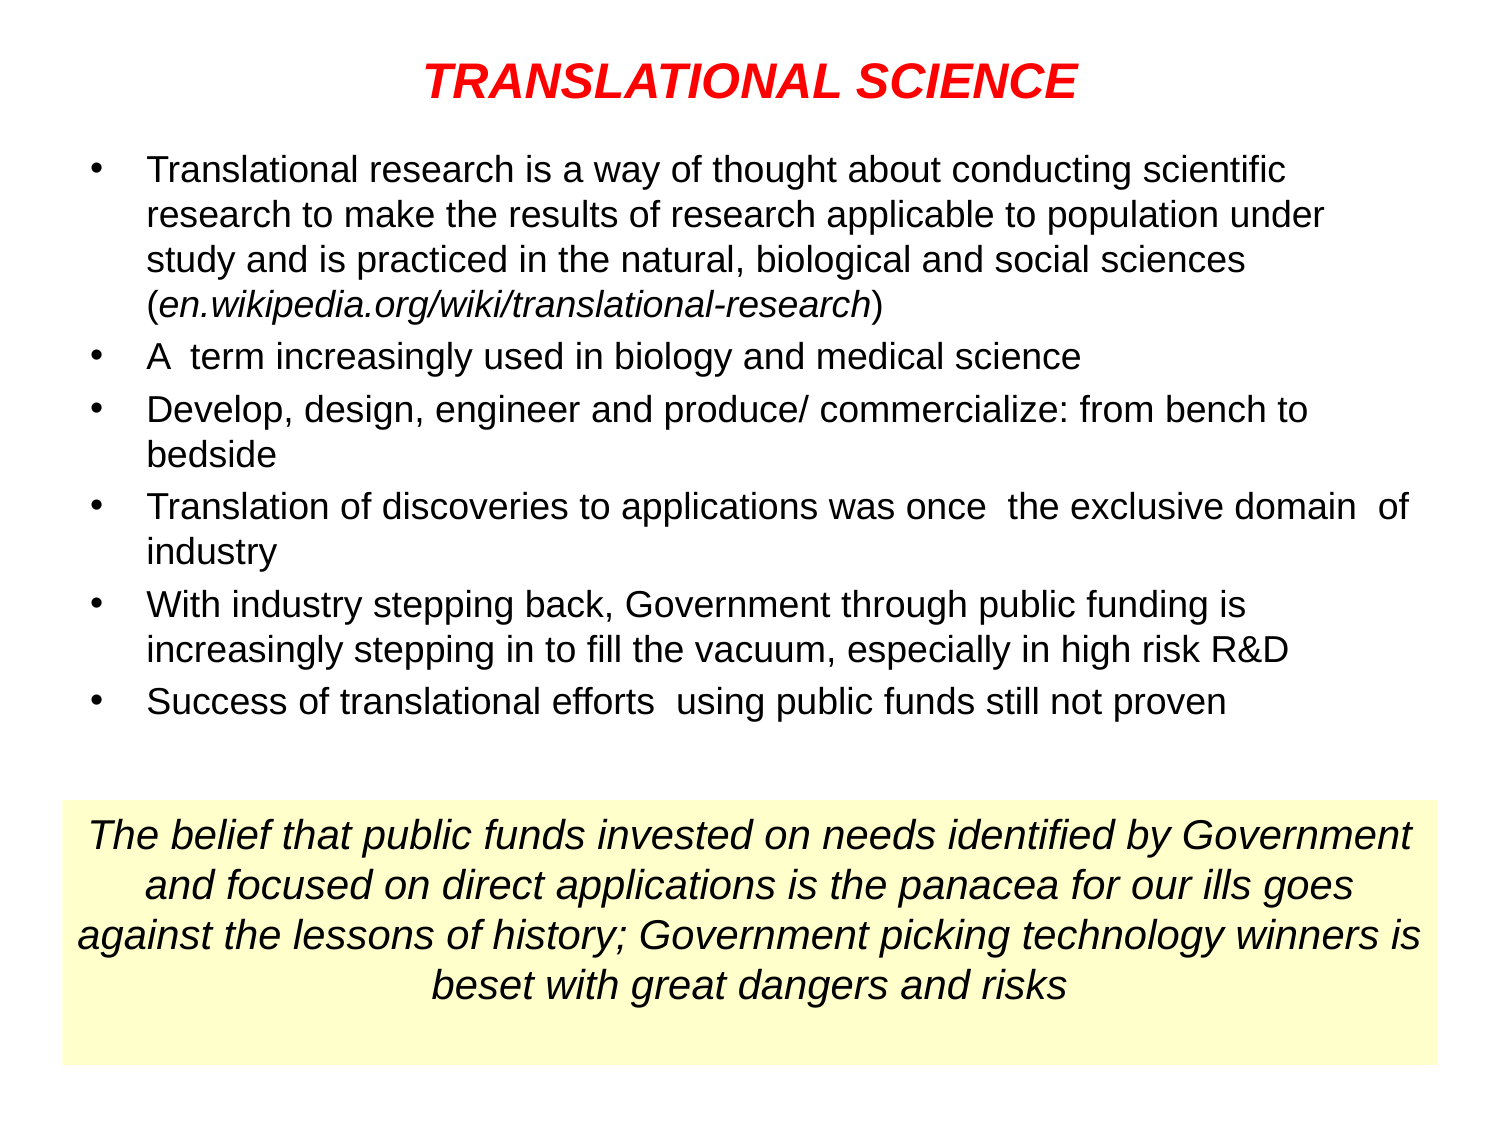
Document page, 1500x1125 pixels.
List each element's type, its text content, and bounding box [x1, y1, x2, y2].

title TRANSLATIONAL SCIENCE [75, 45, 1425, 113]
list Translational research is a way of thought about conducting scientific research to make the results of research applicable to population under study and is practiced in the natural, biological and social sciences (en.wikipedia.org/wiki/translational-research) A term increasingly used in biology and medical science Develop, design, engineer and produce/ commercialize: from bench to bedside Translation of discoveries to applications was once the exclusive domain of industry With industry stepping back, Government through public funding is increasingly stepping in to fill the vacuum, especially in high risk R&D Success of translational efforts using public funds still not proven [75, 137, 1425, 800]
text_box The belief that public funds invested on needs identified by Government and focused on direct applications is the panacea for our ills goes against the lessons of history; Government picking technology winners is beset with great dangers and risks [62, 800, 1438, 1065]
